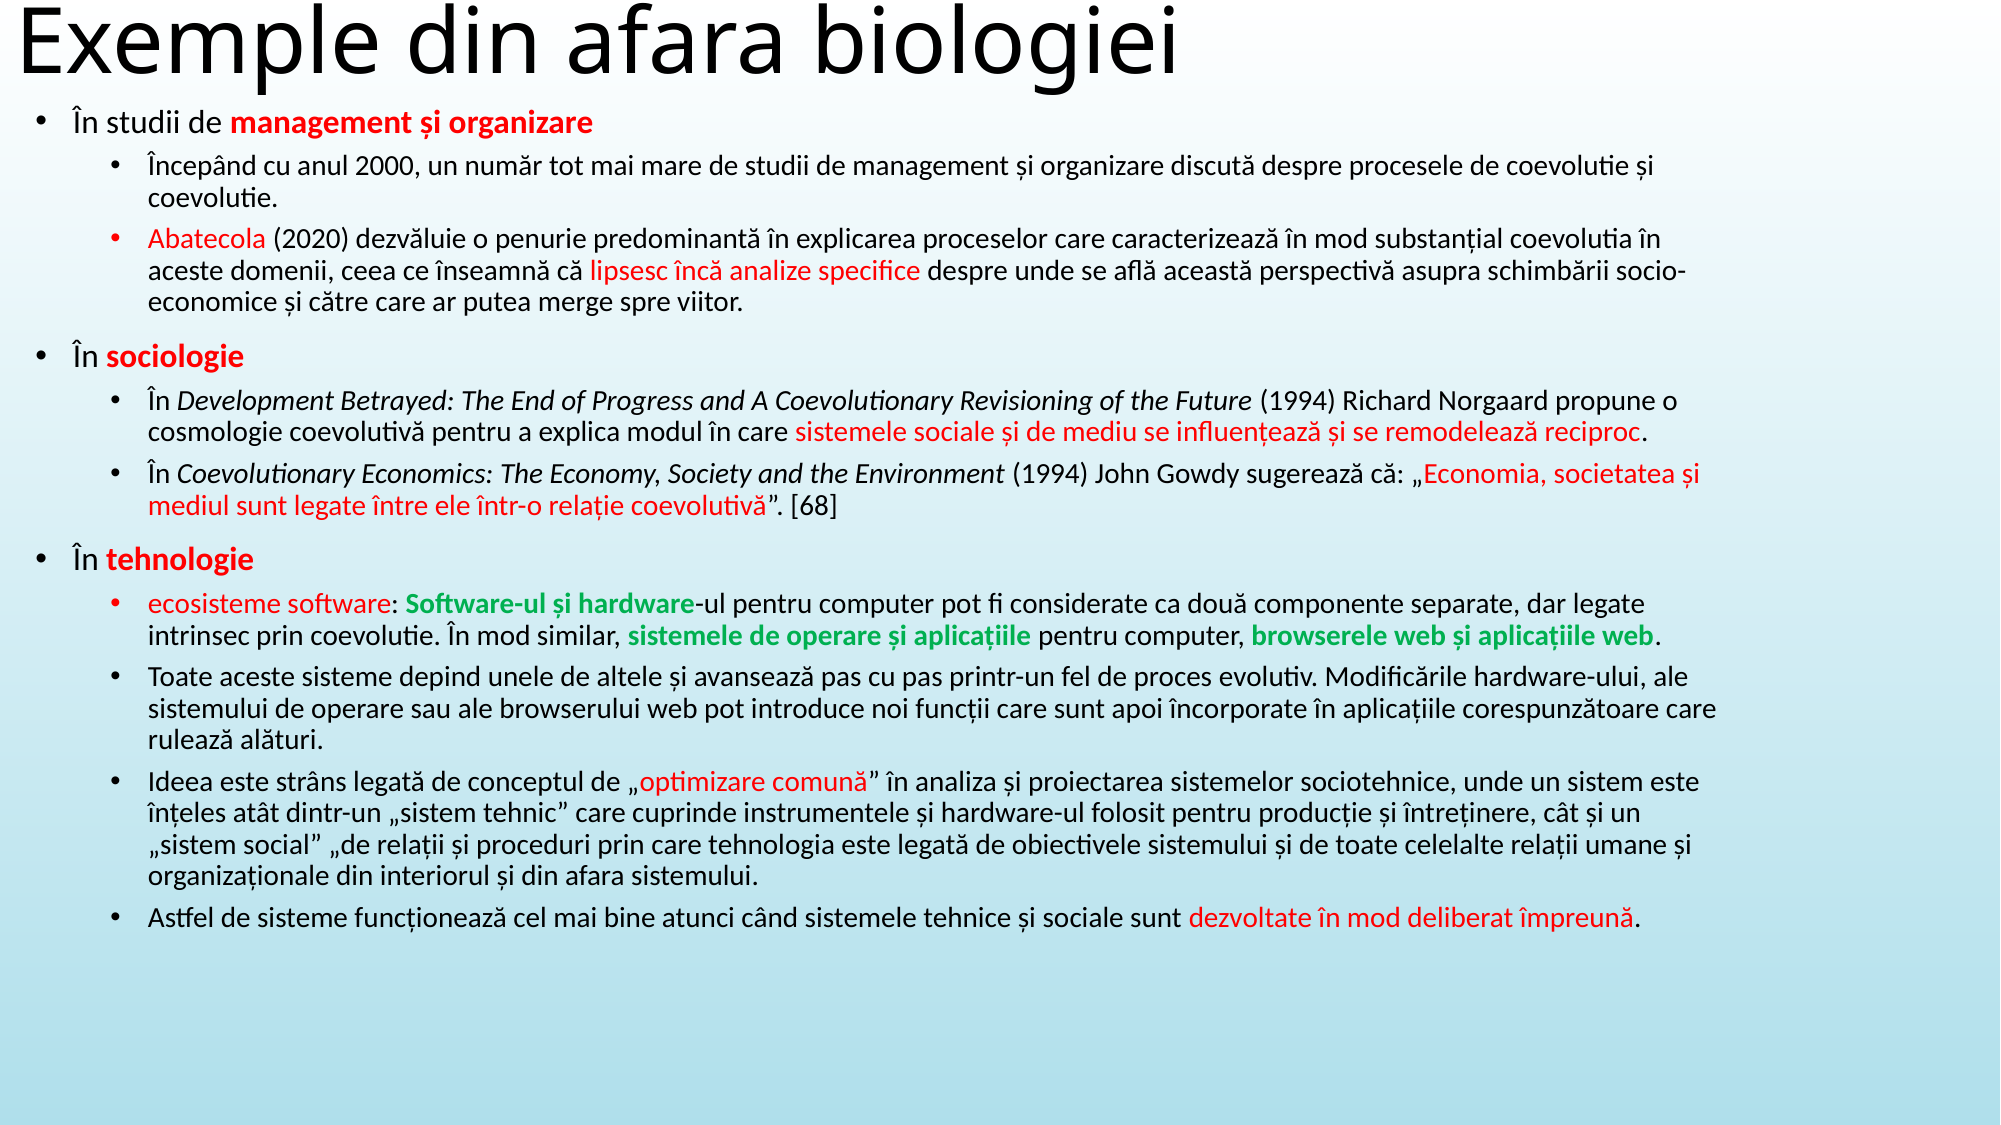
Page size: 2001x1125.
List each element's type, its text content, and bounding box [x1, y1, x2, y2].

title Exemple din afara biologiei [0, 0, 1725, 88]
list În studii de management și organizare Începând cu anul 2000, un număr tot mai mare de studii de management și organizare discută despre procesele de coevolutie și coevolutie. Abatecola (2020) dezvăluie o penurie predominantă în explicarea proceselor care caracterizează în mod substanțial coevolutia în aceste domenii, ceea ce înseamnă că lipsesc încă analize specifice despre unde se află această perspectivă asupra schimbării socio-economice și către care ar putea merge spre viitor. În sociologie În Development Betrayed: The End of Progress and A Coevolutionary Revisioning of the Future (1994) Richard Norgaard propune o cosmologie coevolutivă pentru a explica modul în care sistemele sociale și de mediu se influențează și se remodelează reciproc. În Coevolutionary Economics: The Economy, Society and the Environment (1994) John Gowdy sugerează că: „Economia, societatea și mediul sunt legate între ele într-o relație coevolutivă”. [68] În tehnologie ecosisteme software: Software-ul și hardware-ul pentru computer pot fi considerate ca două componente separate, dar legate intrinsec prin coevolutie. În mod similar, sistemele de operare și aplicațiile pentru computer, browserele web și aplicațiile web. Toate aceste sisteme depind unele de altele și avansează pas cu pas printr-un fel de proces evolutiv. Modificările hardware-ului, ale sistemului de operare sau ale browserului web pot introduce noi funcții care sunt apoi încorporate în aplicațiile corespunzătoare care rulează alături. Ideea este strâns legată de conceptul de „optimizare comună” în analiza și proiectarea sistemelor sociotehnice, unde un sistem este înțeles atât dintr-un „sistem tehnic” care cuprinde instrumentele și hardware-ul folosit pentru producție și întreținere, cât și un „sistem social” „de relații și proceduri prin care tehnologia este legată de obiectivele sistemului și de toate celelalte relații umane și organizaționale din interiorul și din afara sistemului. Astfel de sisteme funcționează cel mai bine atunci când sistemele tehnice și sociale sunt dezvoltate în mod deliberat împreună. [20, 96, 1746, 1099]
